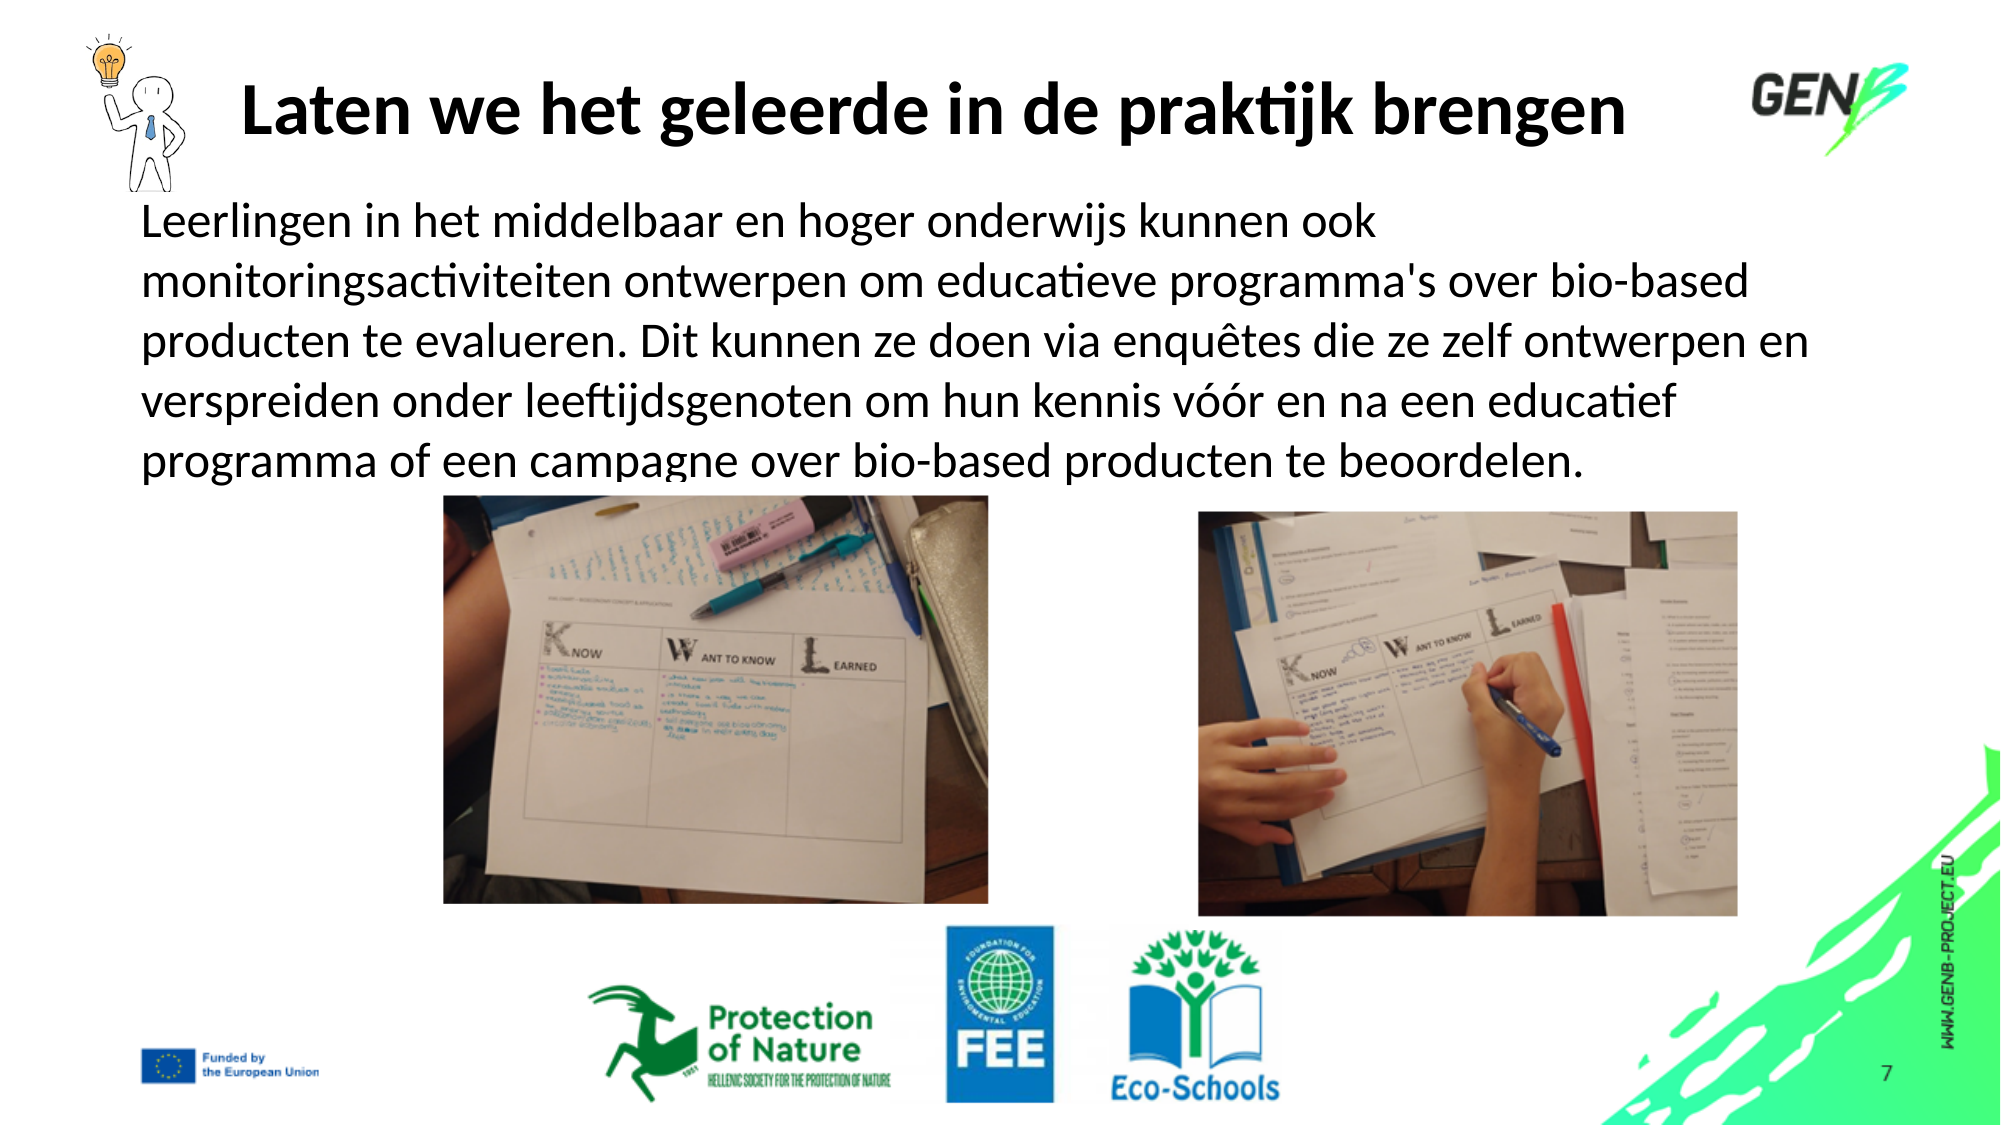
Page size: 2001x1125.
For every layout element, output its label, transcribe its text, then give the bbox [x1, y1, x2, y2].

picture [0, 0, 2001, 1125]
list Leerlingen in het middelbaar en hoger onderwijs kunnen ook monitoringsactiviteiten ontwerpen om educatieve programma's over bio-based producten te evalueren. Dit kunnen ze doen via enquêtes die ze zelf ontwerpen en verspreiden onder leeftijdsgenoten om hun kennis vóór en na een educatief programma of een campagne over bio-based producten te beoordelen. [125, 180, 1863, 602]
text_box Laten we het geleerde in de praktijk brengen [226, 11, 1900, 199]
